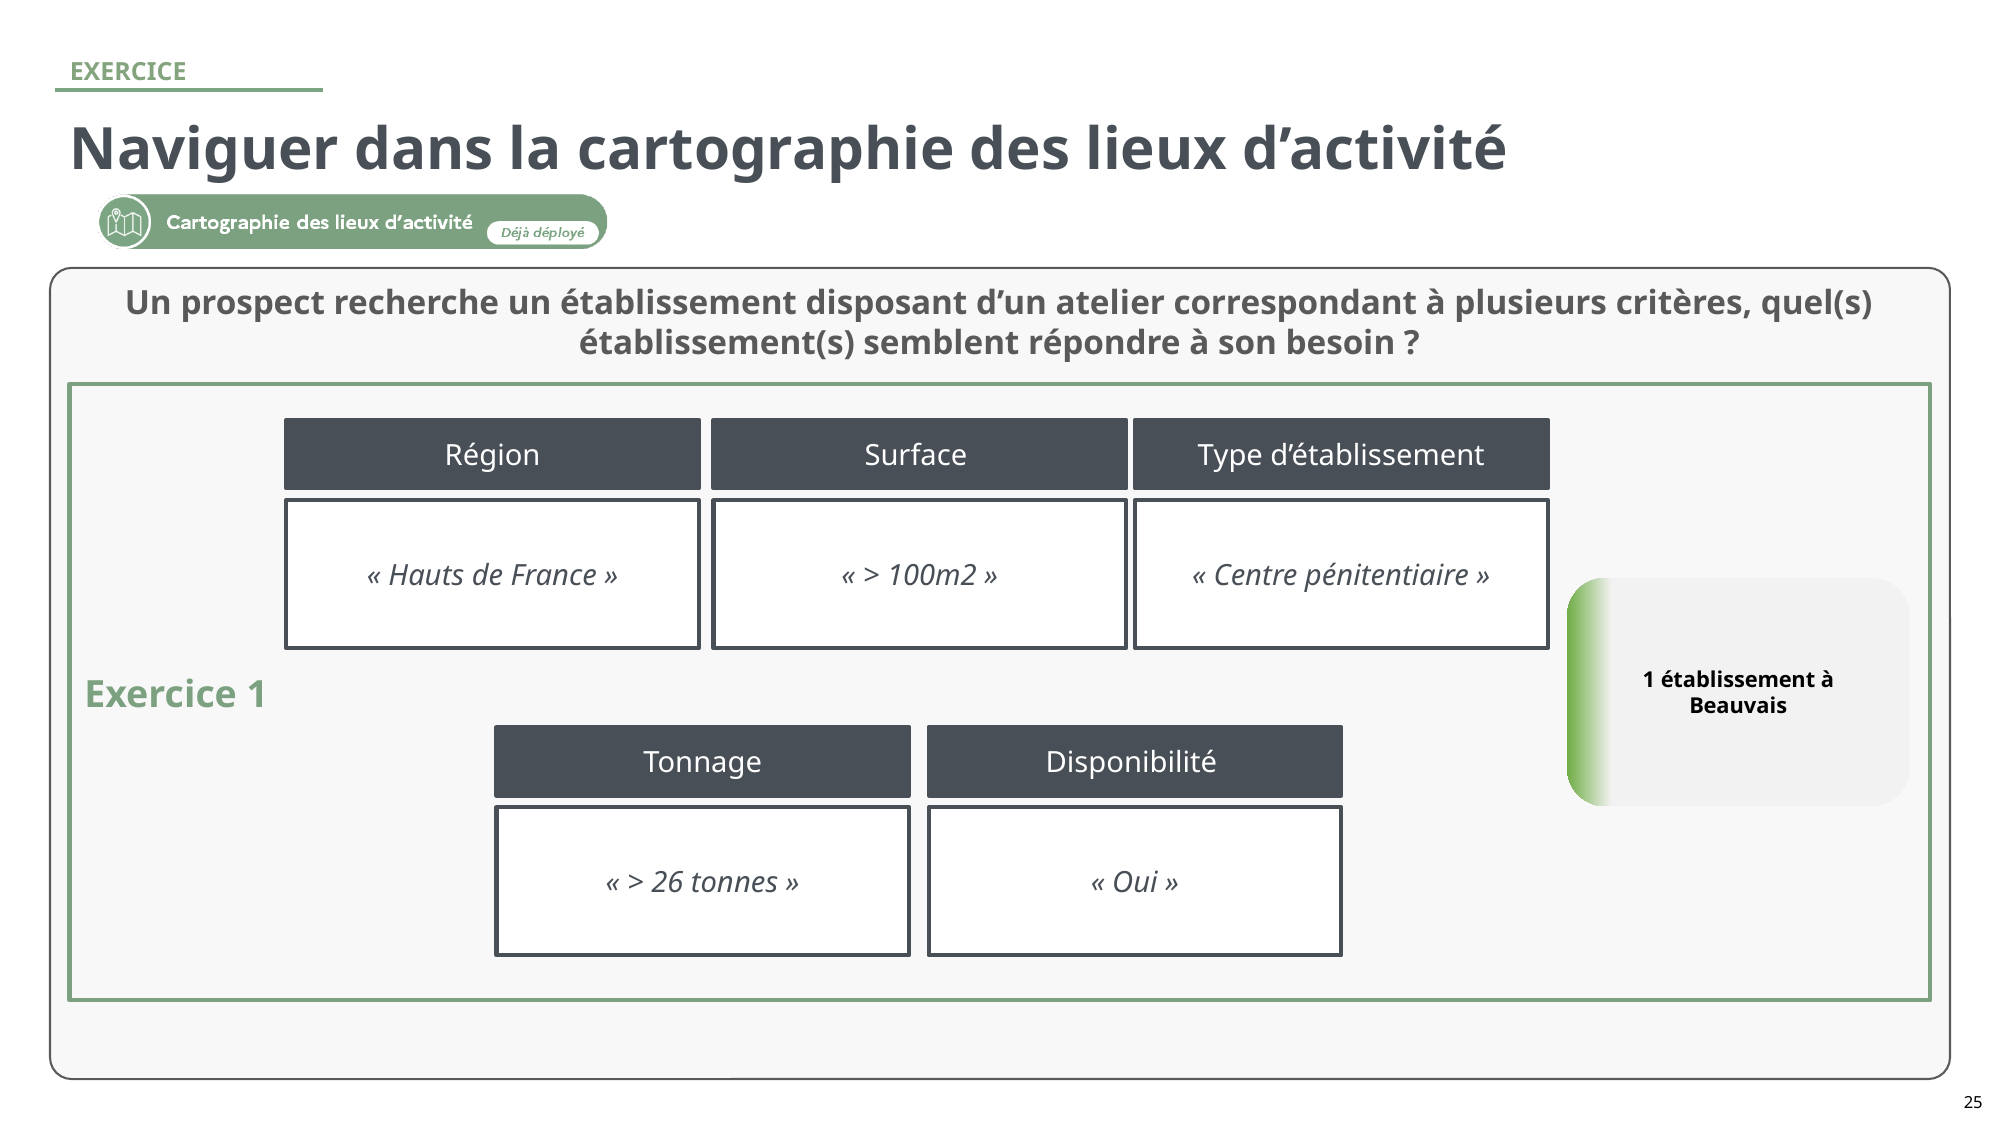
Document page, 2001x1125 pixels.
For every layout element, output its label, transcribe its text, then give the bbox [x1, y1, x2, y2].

slide_number 25 [1885, 1079, 1998, 1125]
text_box 1 établissement à Beauvais [1566, 576, 1911, 808]
text_box « Centre pénitentiaire » [1135, 500, 1548, 649]
text_box Région [286, 419, 699, 489]
picture [96, 194, 608, 252]
text_box Un prospect recherche un établissement disposant d’un atelier correspondant à plusieurs critères, quel(s) établissement(s) semblent répondre à son besoin ? [48, 266, 1952, 1081]
text_box « Oui » [928, 807, 1342, 956]
text_box « > 100m2 » [713, 500, 1127, 649]
text_box Surface [713, 419, 1127, 489]
text_box Naviguer dans la cartographie des lieux d’activité [55, 103, 1955, 189]
text_box Disponibilité [928, 727, 1342, 796]
text_box Exercice 1 [69, 383, 1931, 1001]
text_box EXERCICE [54, 50, 323, 89]
text_box Tonnage [496, 727, 910, 796]
text_box Type d’établissement [1135, 419, 1548, 489]
text_box « > 26 tonnes » [496, 807, 910, 956]
text_box « Hauts de France » [286, 500, 699, 649]
